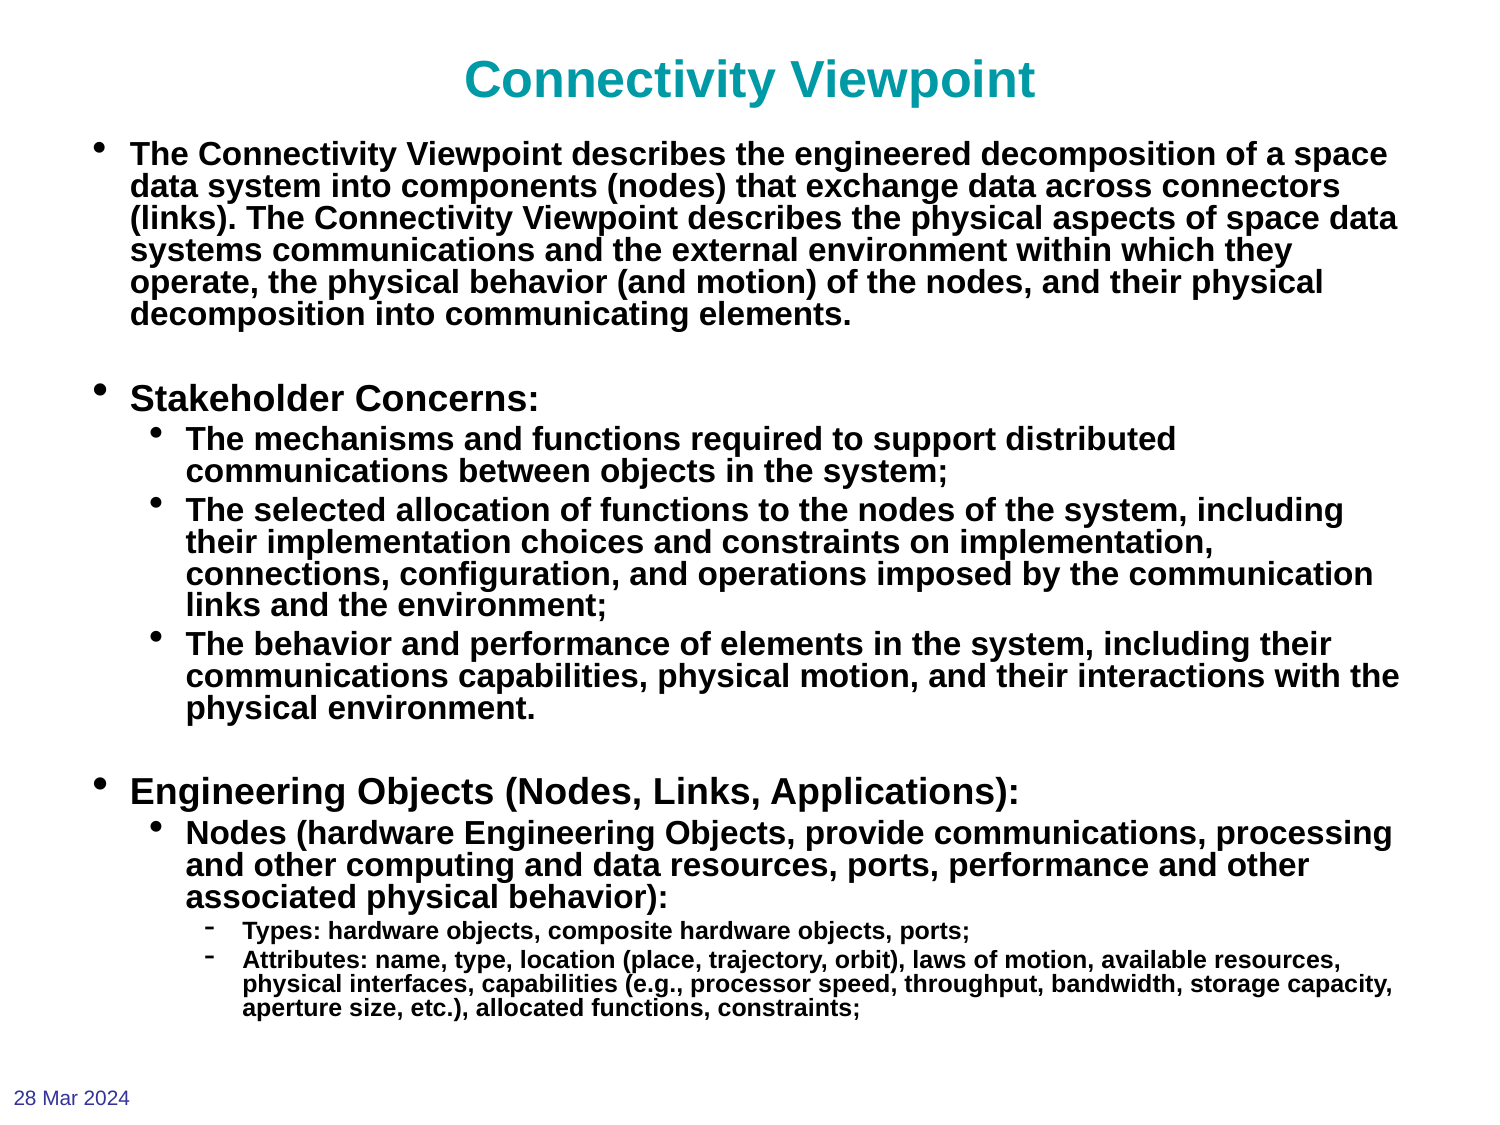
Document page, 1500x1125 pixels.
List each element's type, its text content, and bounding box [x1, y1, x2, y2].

title Connectivity Viewpoint [75, 45, 1425, 233]
list The Connectivity Viewpoint describes the engineered decomposition of a space data system into components (nodes) that exchange data across connectors (links). The Connectivity Viewpoint describes the physical aspects of space data systems communications and the external environment within which they operate, the physical behavior (and motion) of the nodes, and their physical decomposition into communicating elements. Stakeholder Concerns: The mechanisms and functions required to support distributed communications between objects in the system; The selected allocation of functions to the nodes of the system, including their implementation choices and constraints on implementation, connections, configuration, and operations imposed by the communication links and the environment; The behavior and performance of elements in the system, including their communications capabilities, physical motion, and their interactions with the physical environment. Engineering Objects (Nodes, Links, Applications): Nodes (hardware Engineering Objects, provide communications, processing and other computing and data resources, ports, performance and other associated physical behavior): Types: hardware objects, composite hardware objects, ports; Attributes: name, type, location (place, trajectory, orbit), laws of motion, available resources, physical interfaces, capabilities (e.g., processor speed, throughput, bandwidth, storage capacity, aperture size, etc.), allocated functions, constraints; [77, 132, 1428, 1050]
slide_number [0, 1074, 285, 1120]
